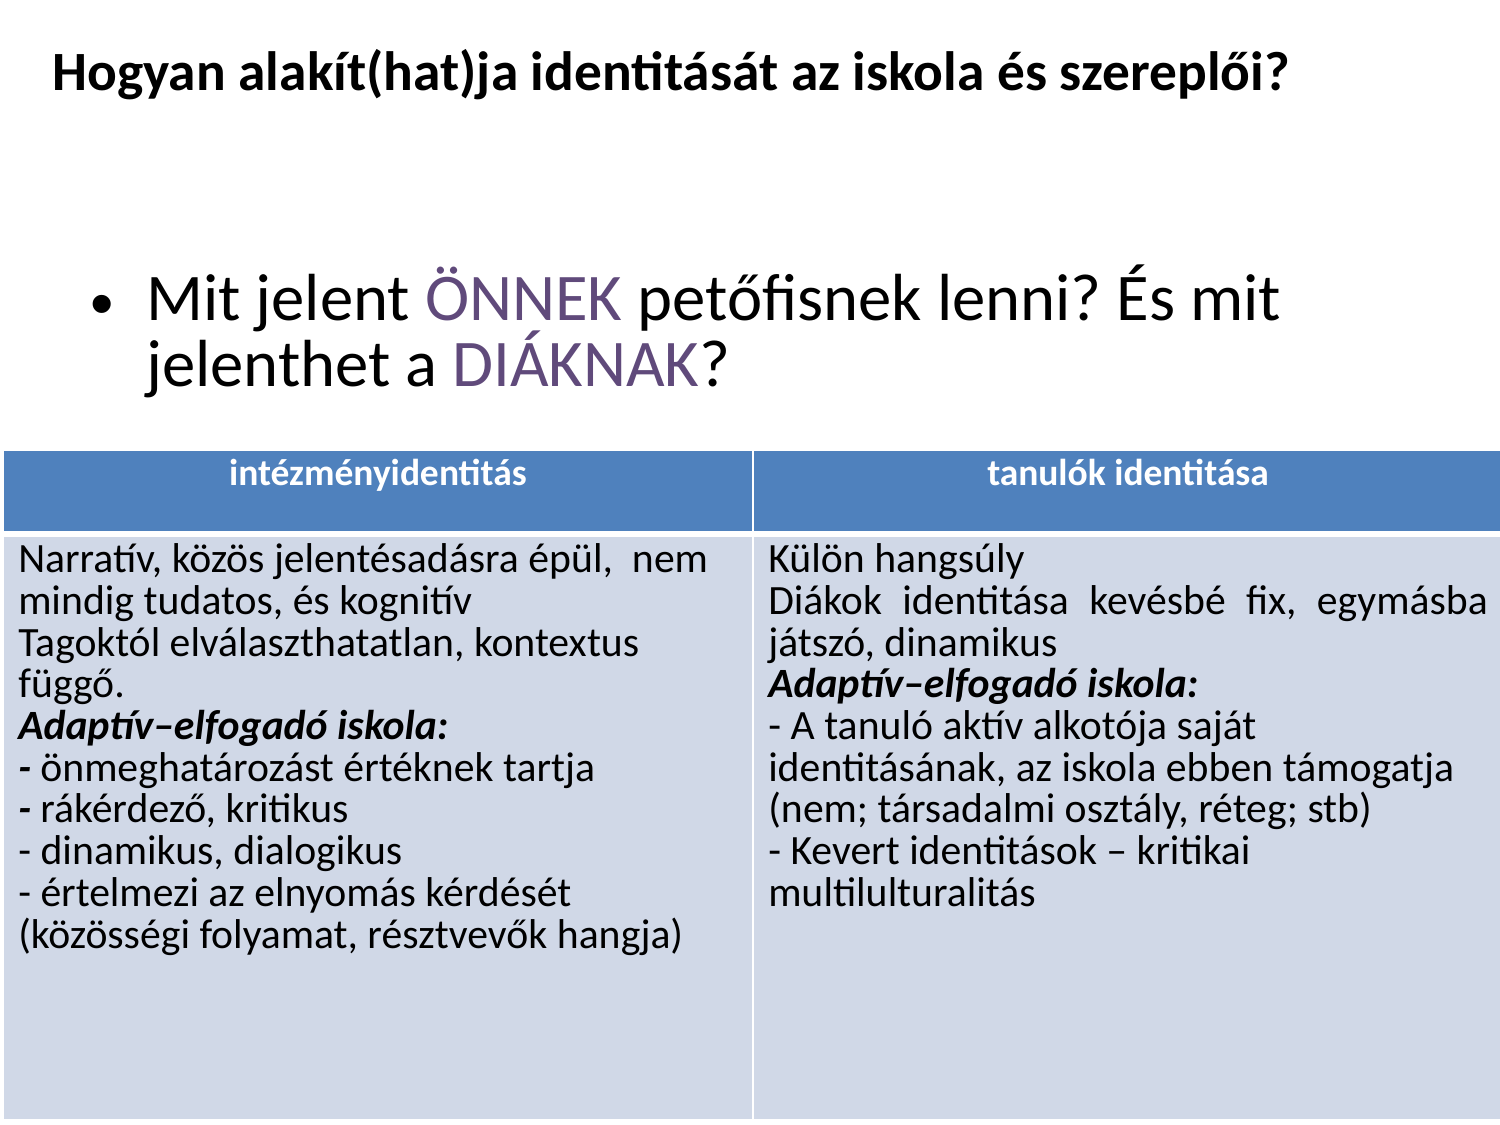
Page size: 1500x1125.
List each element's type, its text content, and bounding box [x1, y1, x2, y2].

list Mit jelent ÖNNEK petőfisnek lenni? És mit jelenthet a DIÁKNAK? [75, 262, 1425, 425]
table_header tanulók identitása [754, 451, 1500, 531]
table_cell Narratív, közös jelentésadásra épül, nem mindig tudatos, és kognitív Tagoktól elválaszthatatlan, kontextus függő. Adaptív–elfogadó iskola: - önmeghatározást értéknek tartja - rákérdező, kritikus - dinamikus, dialogikus - értelmezi az elnyomás kérdését (közösségi folyamat, résztvevők hangja) [4, 537, 752, 1119]
table_header intézményidentitás [4, 451, 752, 531]
title Hogyan alakít(hat)ja identitását az iskola és szereplői? [37, 0, 1425, 138]
table_cell Külön hangsúly Diákok identitása kevésbé fix, egymásba játszó, dinamikus Adaptív–elfogadó iskola: - A tanuló aktív alkotója saját identitásának, az iskola ebben támogatja (nem; társadalmi osztály, réteg; stb) - Kevert identitások – kritikai multilulturalitás [754, 537, 1500, 1119]
